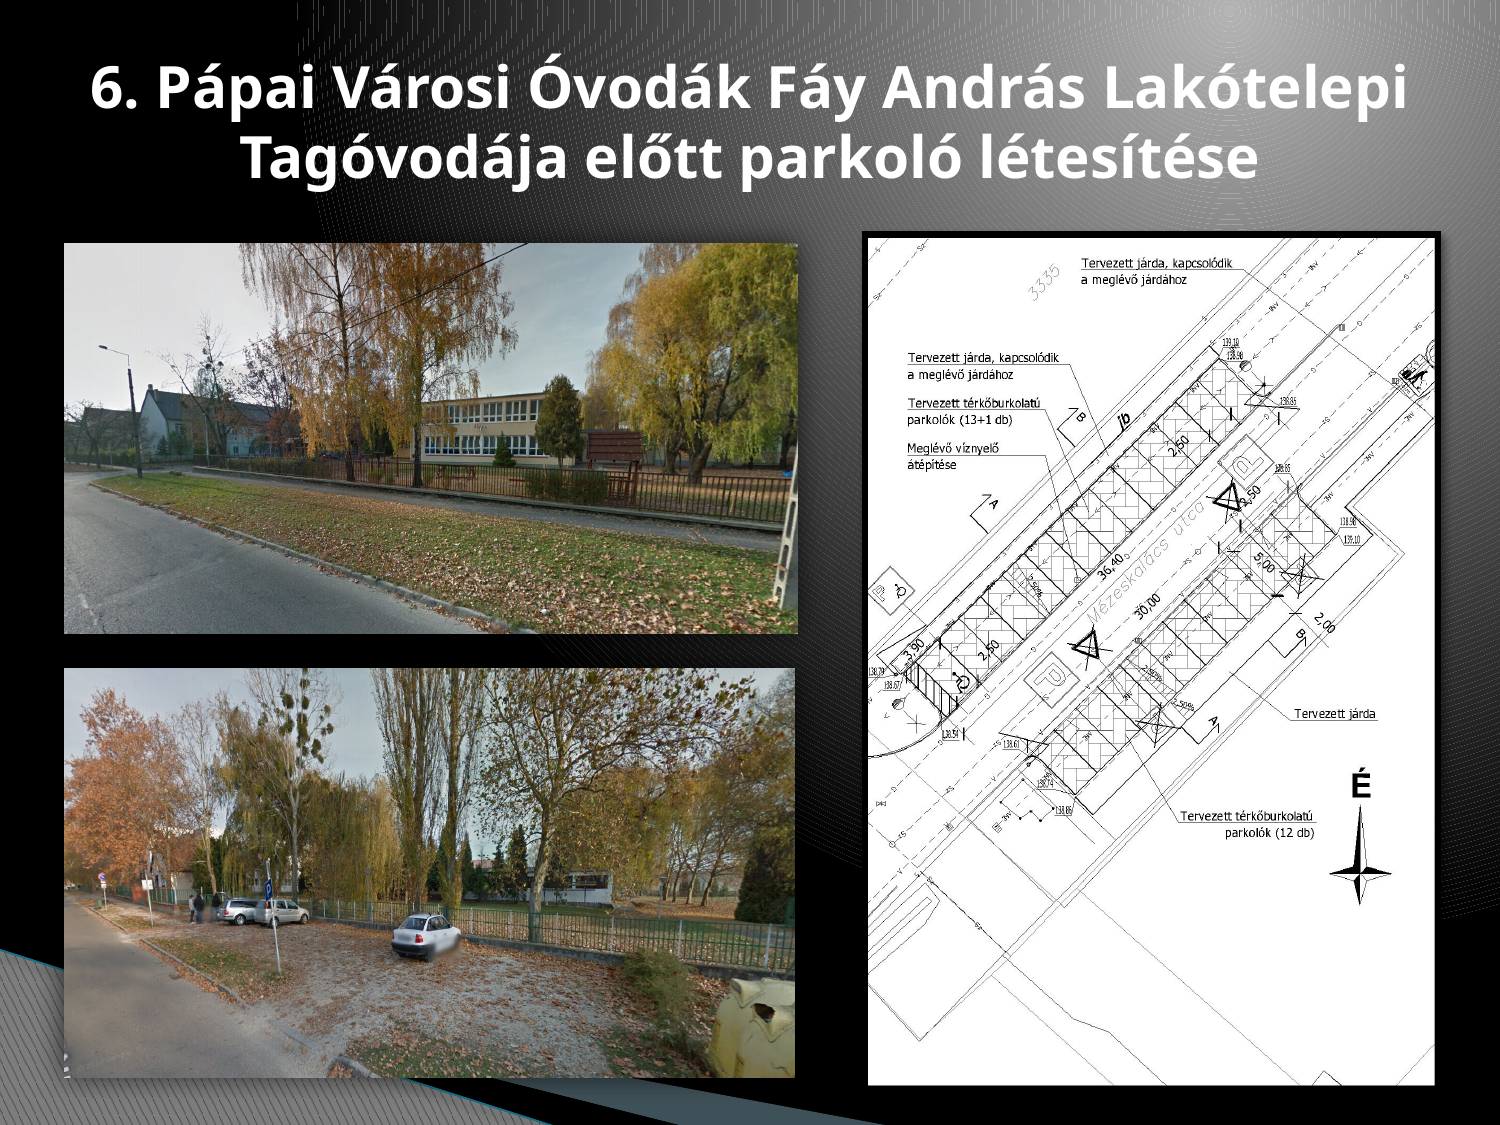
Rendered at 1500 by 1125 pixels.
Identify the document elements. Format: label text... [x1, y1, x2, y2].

picture [867, 237, 1435, 1086]
picture [64, 243, 798, 634]
picture [0, 668, 795, 1125]
title 6. Pápai Városi Óvodák Fáy András Lakótelepi Tagóvodája előtt parkoló létesítése [75, 45, 1425, 197]
